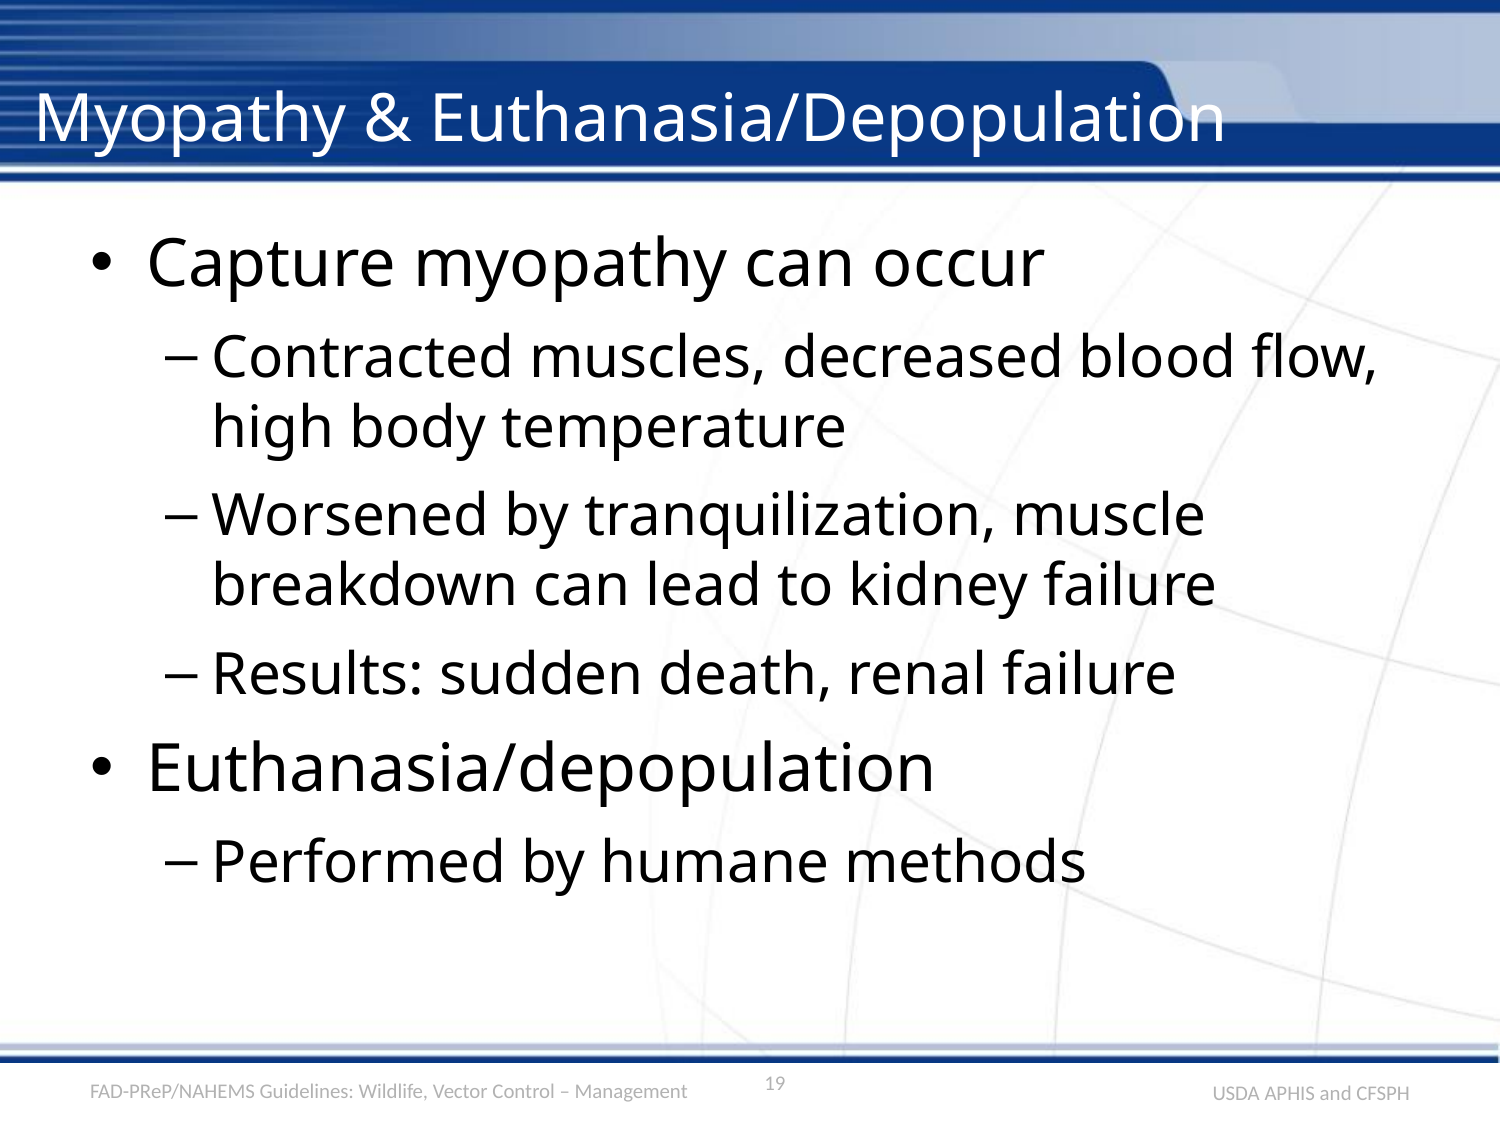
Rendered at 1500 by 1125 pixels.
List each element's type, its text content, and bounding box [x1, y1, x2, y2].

picture [0, 0, 1500, 1063]
list Capture myopathy can occur Contracted muscles, decreased blood flow, high body temperature Worsened by tranquilization, muscle breakdown can lead to kidney failure Results: sudden death, renal failure Euthanasia/depopulation Performed by humane methods [75, 212, 1425, 1025]
slide_number 19 [600, 1042, 950, 1103]
slide_number USDA APHIS and CFSPH [1074, 1052, 1425, 1113]
footer FAD-PReP/NAHEMS Guidelines: Wildlife, Vector Control – Management [75, 1050, 825, 1110]
title Myopathy & Euthanasia/Depopulation [18, 24, 1482, 163]
